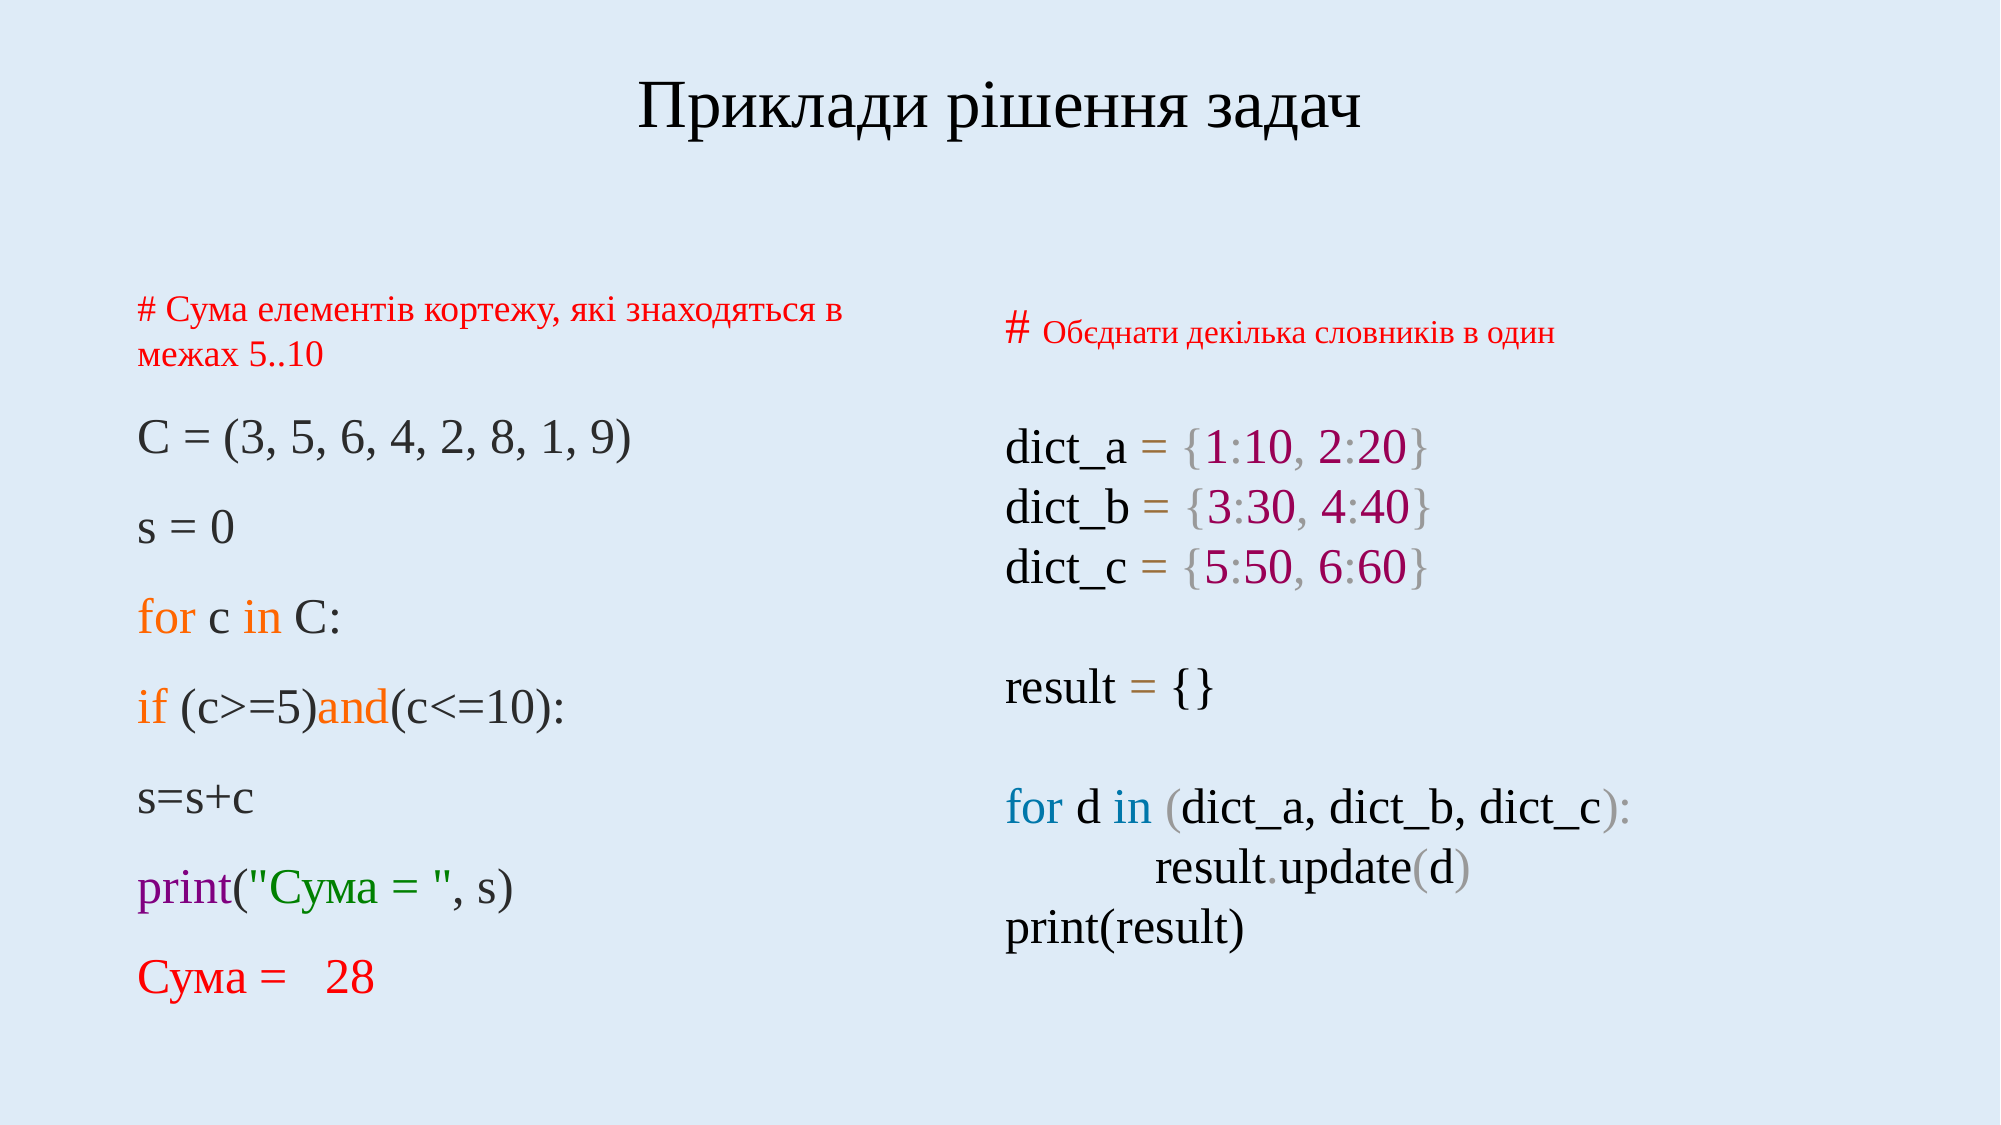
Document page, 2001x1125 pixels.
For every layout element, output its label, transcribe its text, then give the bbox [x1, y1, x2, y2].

list # Сума елементів кортежу, які знаходяться в межах 5..10 C = (3, 5, 6, 4, 2, 8, 1, 9) s = 0 for c in C: if (c>=5)and(c<=10): s=s+c print("Сума = ", s) Сума = 28 [137, 283, 865, 1029]
text_box # Обєднати декілька словників в один dict_a = {1:10, 2:20} dict_b = {3:30, 4:40} dict_c = {5:50, 6:60} result = {} for d in (dict_a, dict_b, dict_c): result.update(d) print(result) [1005, 283, 1744, 965]
title Приклади рішення задач [137, 59, 1863, 150]
